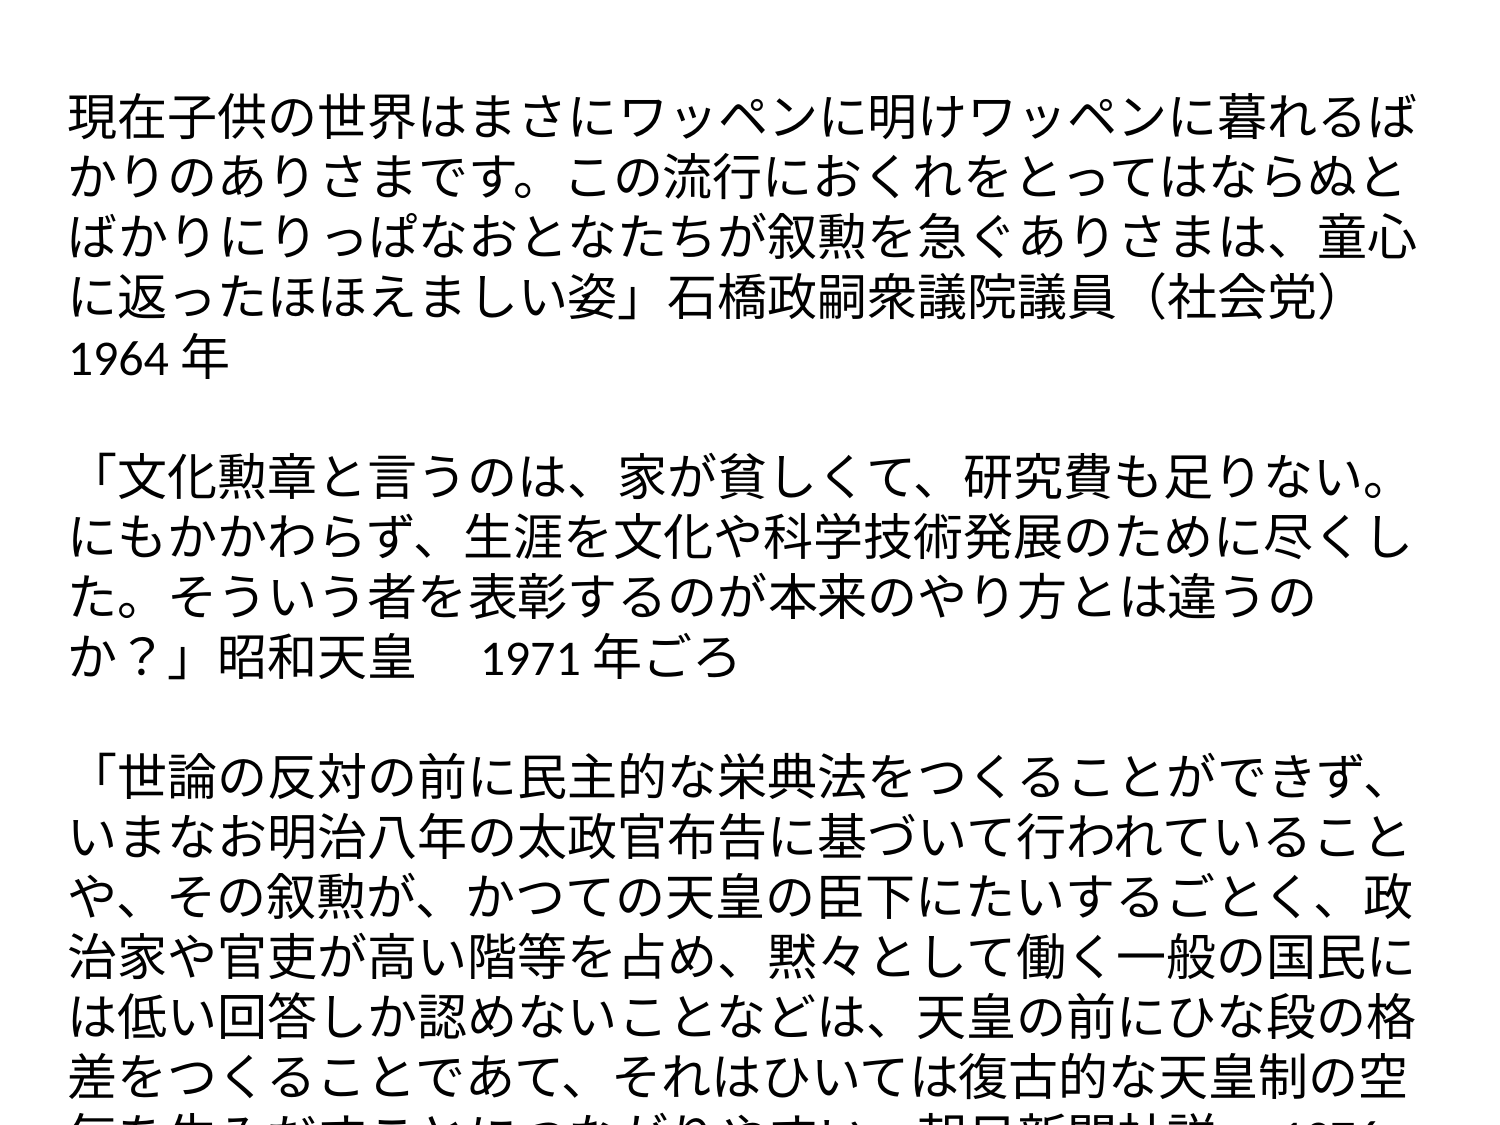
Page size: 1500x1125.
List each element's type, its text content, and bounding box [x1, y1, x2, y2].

text_box 現在子供の世界はまさにワッペンに明けワッペンに暮れるばかりのありさまです。この流行におくれをとってはならぬとばかりにりっぱなおとなたちが叙勲を急ぐありさまは、童心に返ったほほえましい姿」石橋政嗣衆議院議員（社会党） 1964年 「文化勲章と言うのは、家が貧しくて、研究費も足りない。にもかかわらず、生涯を文化や科学技術発展のために尽くした。そういう者を表彰するのが本来のやり方とは違うのか？」昭和天皇 1971年ごろ 「世論の反対の前に民主的な栄典法をつくることができず、いまなお明治八年の太政官布告に基づいて行われていることや、その叙勲が、かつての天皇の臣下にたいするごとく、政治家や官吏が高い階等を占め、黙々として働く一般の国民には低い回答しか認めないことなどは、天皇の前にひな段の格差をつくることであて、それはひいては復古的な天皇制の空気を生みだすことにつながりやすい」朝日新聞社説 1976年 [53, 77, 1447, 1125]
